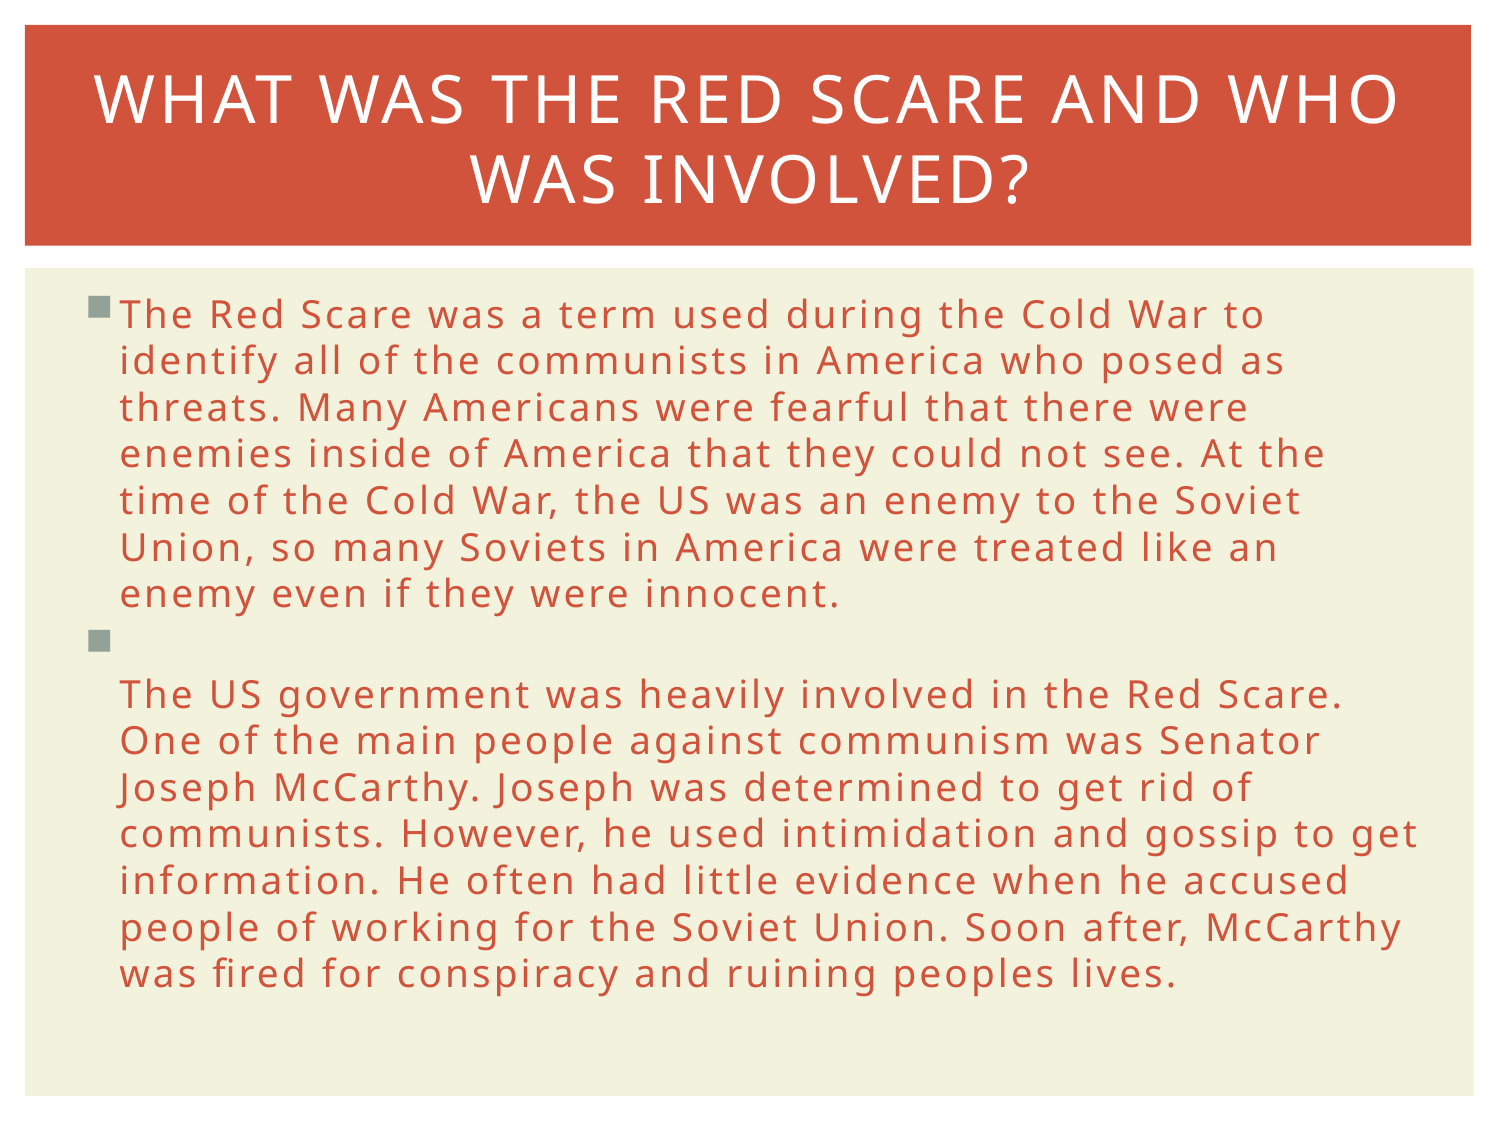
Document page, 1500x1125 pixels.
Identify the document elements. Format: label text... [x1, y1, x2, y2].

title What was the red scare and who was involved? [62, 50, 1438, 223]
list The Red Scare was a term used during the Cold War to identify all of the communists in America who posed as threats. Many Americans were fearful that there were enemies inside of America that they could not see. At the time of the Cold War, the US was an enemy to the Soviet Union, so many Soviets in America were treated like an enemy even if they were innocent. The US government was heavily involved in the Red Scare. One of the main people against communism was Senator Joseph McCarthy. Joseph was determined to get rid of communists. However, he used intimidation and gossip to get information. He often had little evidence when he accused people of working for the Soviet Union. Soon after, McCarthy was fired for conspiracy and ruining peoples lives. [62, 281, 1442, 1005]
